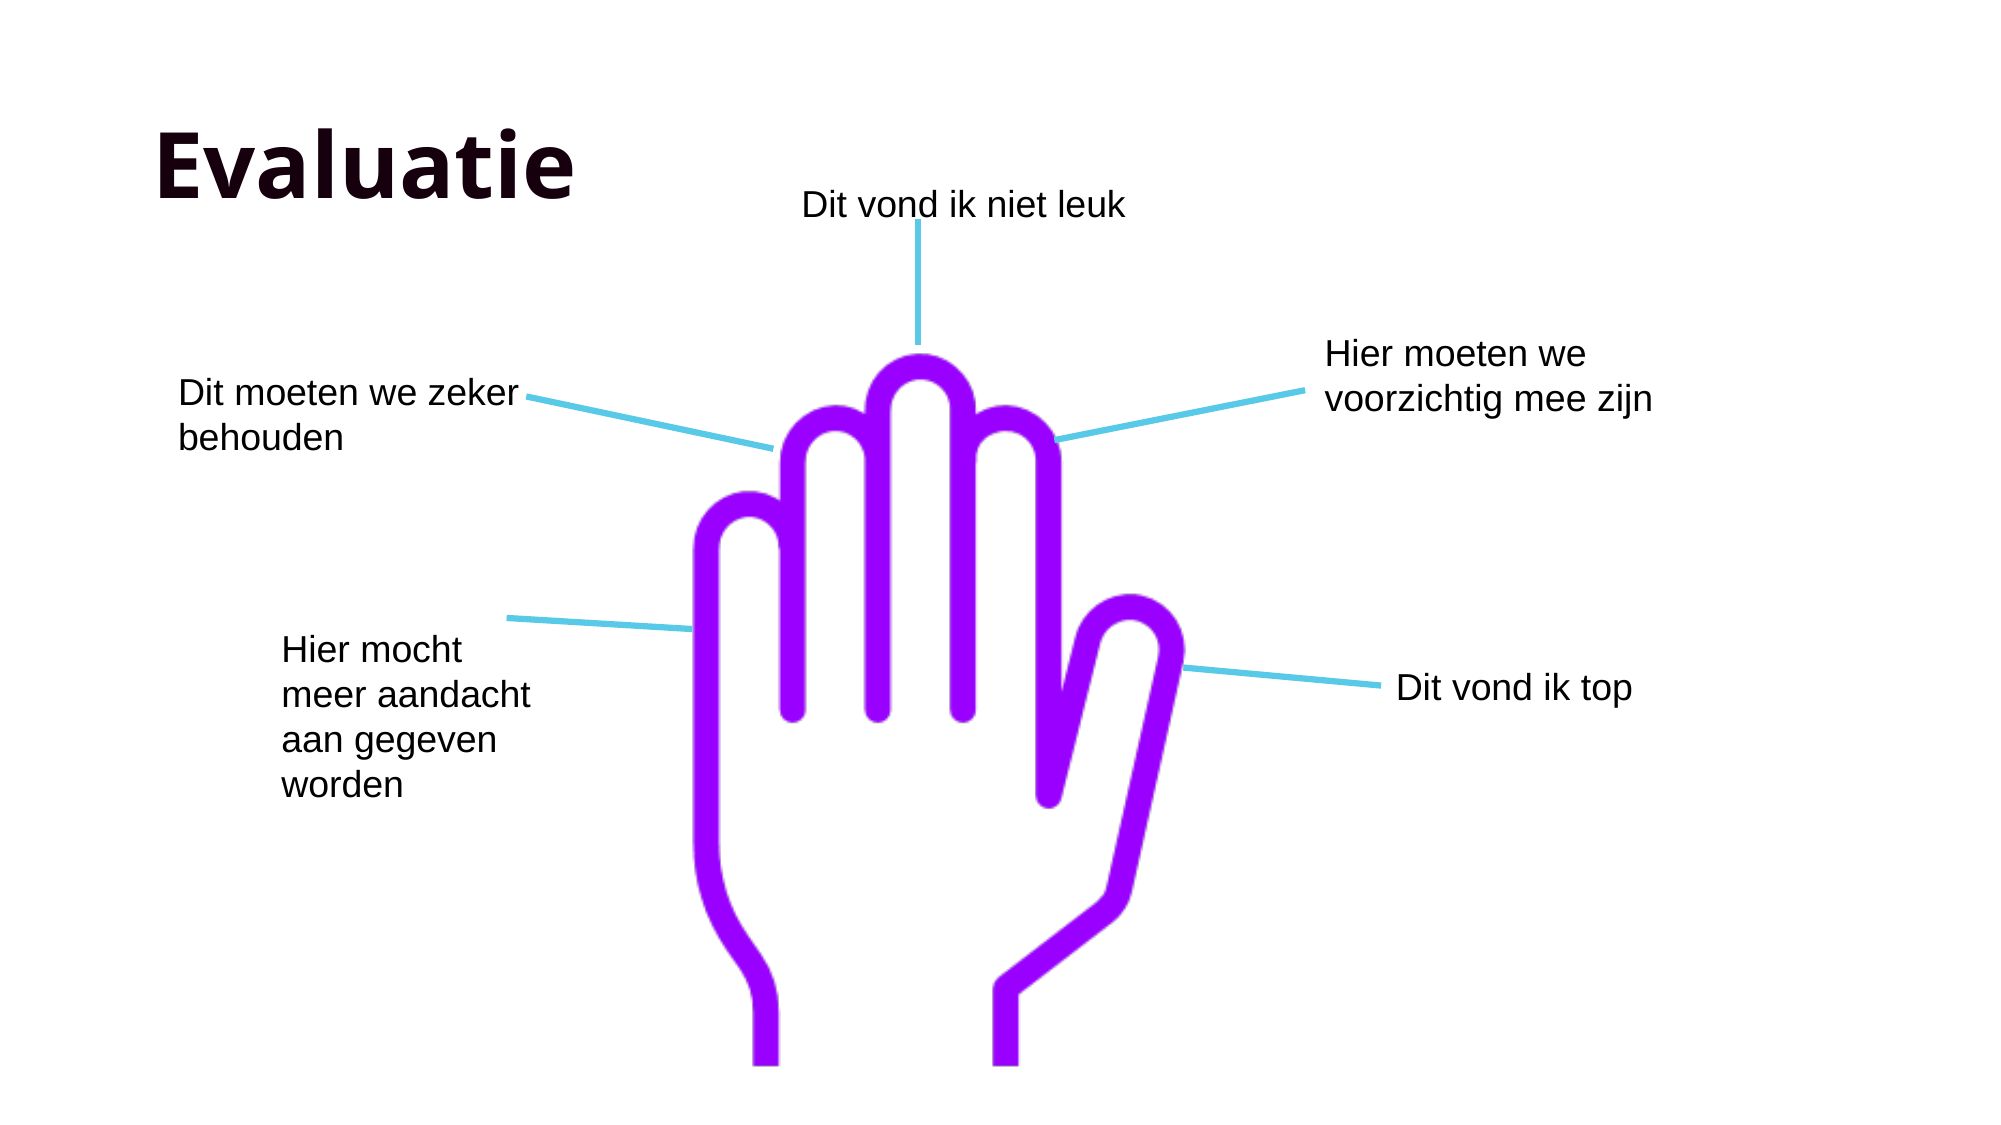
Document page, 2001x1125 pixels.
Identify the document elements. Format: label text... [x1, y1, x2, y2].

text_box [526, 396, 774, 449]
text_box Hier mocht meer aandacht aan gegeven worden [266, 617, 526, 813]
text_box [506, 617, 693, 630]
text_box Hier moeten we voorzichtig mee zijn [1349, 322, 1682, 427]
picture [526, 307, 1349, 1125]
text_box Dit moeten we zeker behouden [163, 360, 526, 466]
title Evaluatie [137, 59, 1863, 278]
text_box Dit vond ik top [1381, 655, 1655, 716]
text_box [1054, 390, 1306, 441]
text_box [1183, 667, 1382, 687]
text_box Dit vond ik niet leuk [786, 172, 1159, 233]
